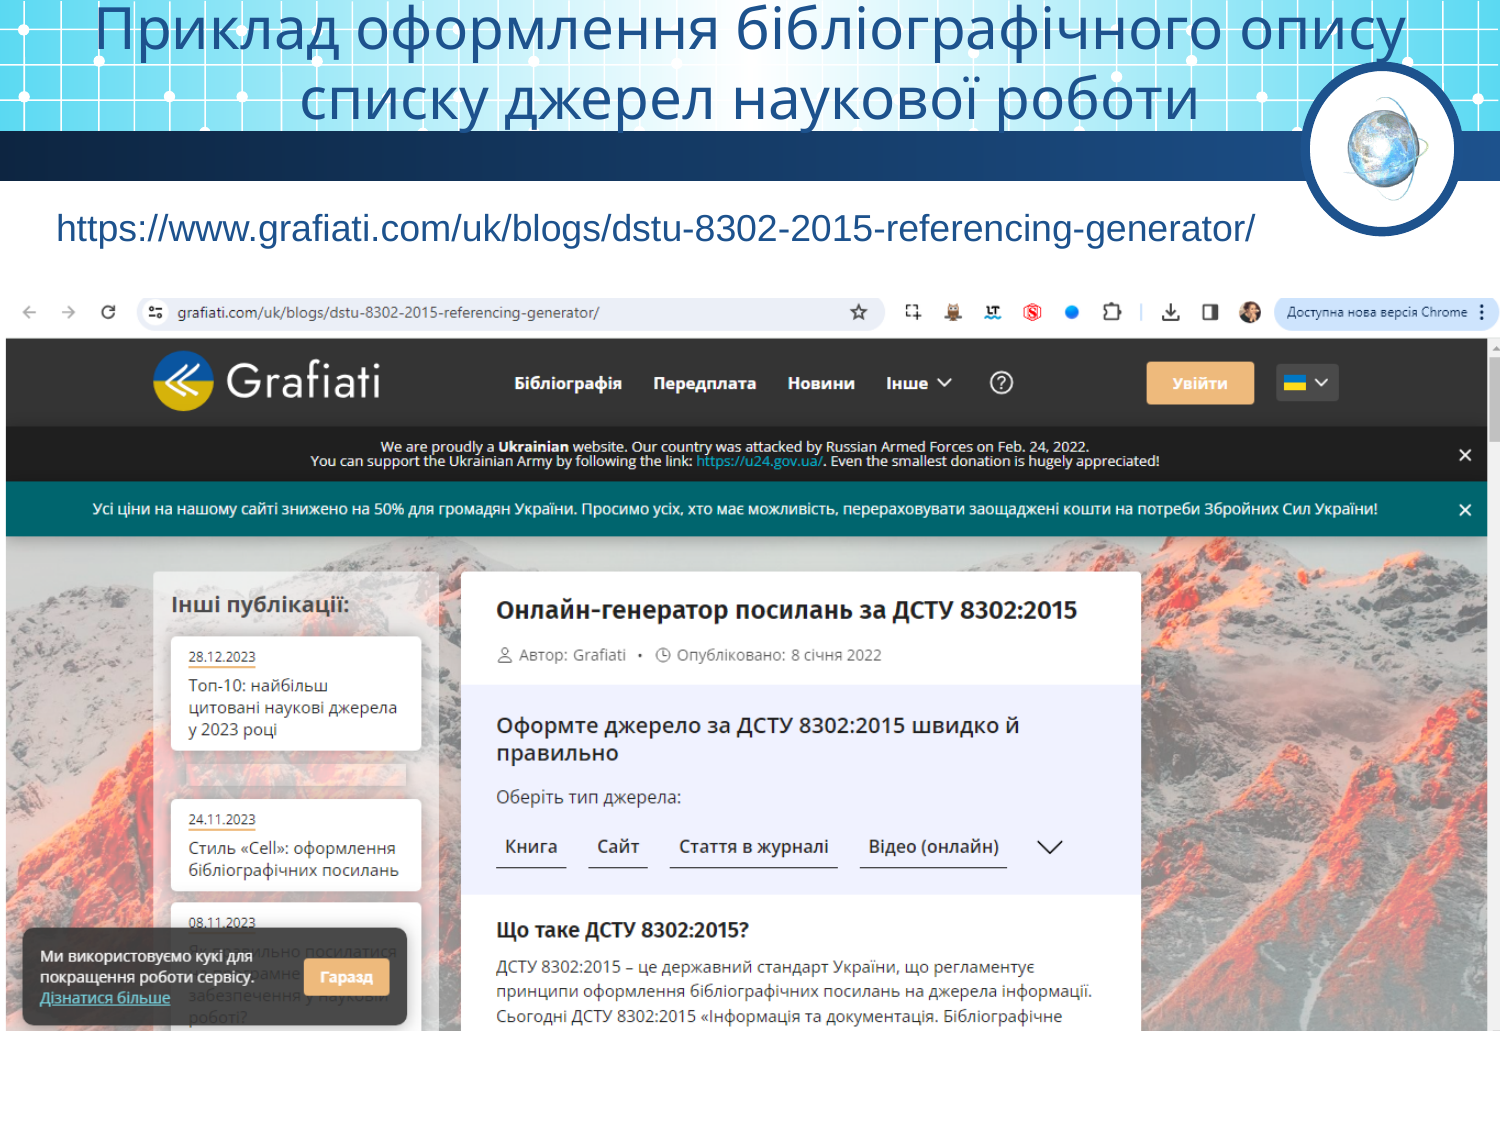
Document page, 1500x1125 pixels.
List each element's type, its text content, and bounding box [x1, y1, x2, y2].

text_box https://www.grafiati.com/uk/blogs/dstu-8302-2015-referencing-generator/ [41, 196, 1471, 256]
picture [5, 298, 1500, 1032]
text_box Приклад оформлення бібліографічного опису списку джерел наукової роботи [0, 0, 1500, 139]
picture [1310, 139, 1454, 196]
